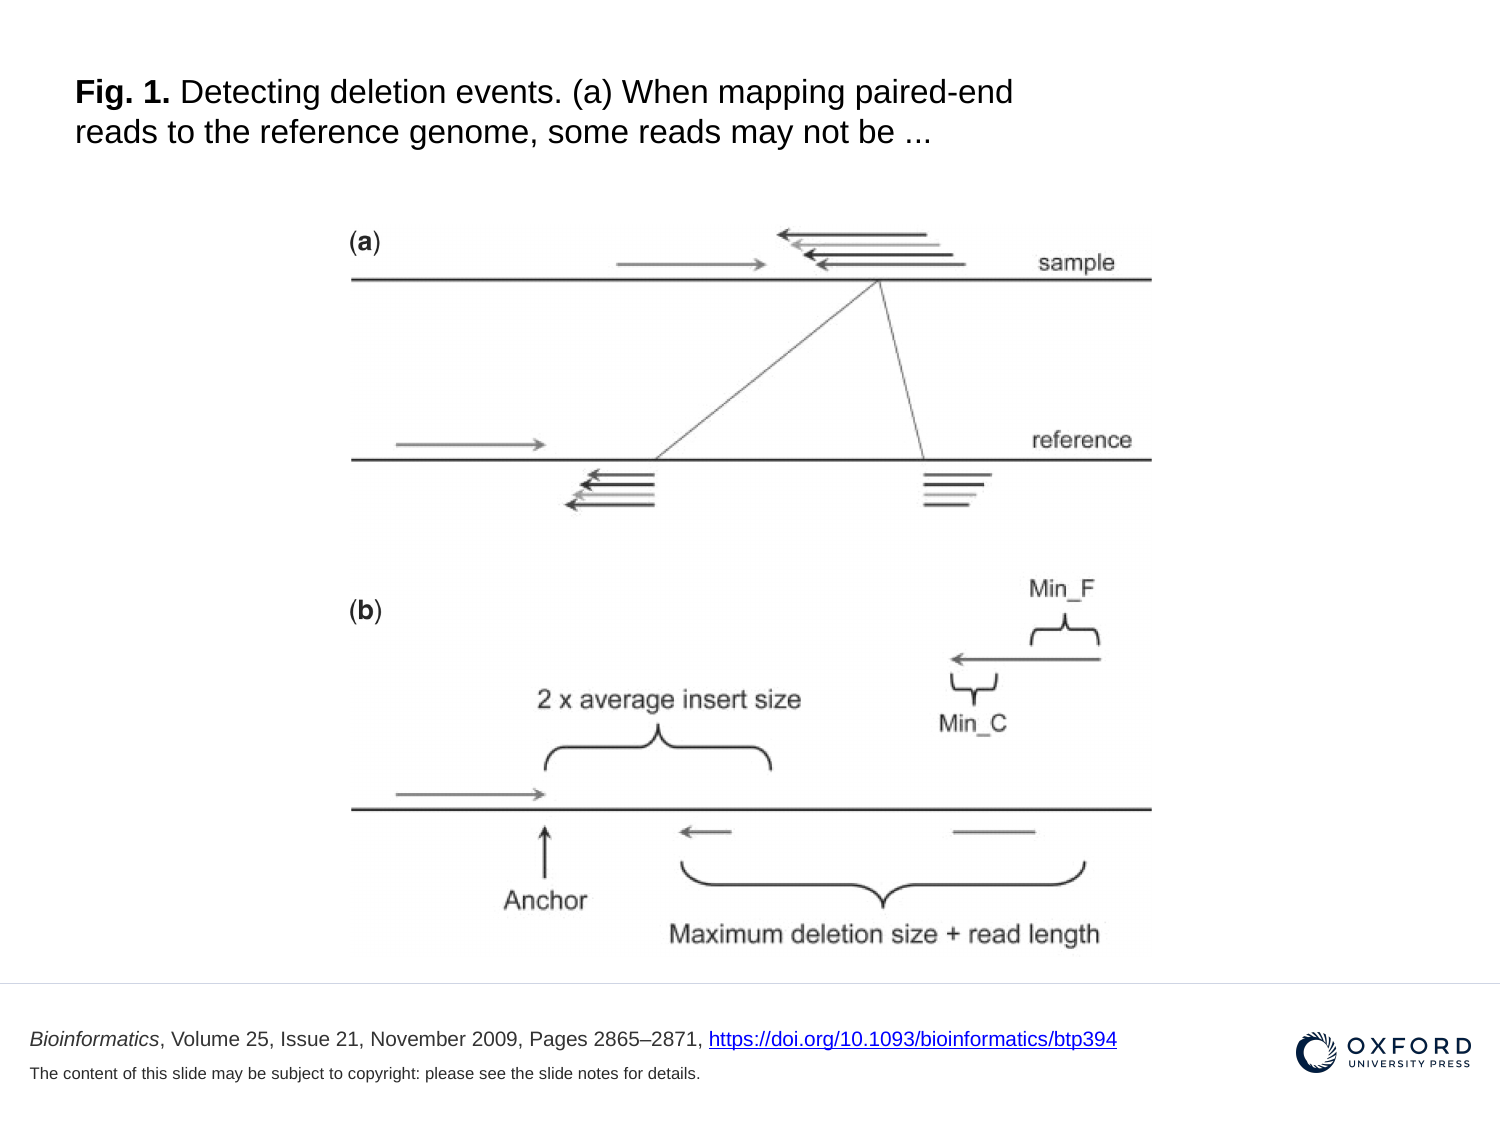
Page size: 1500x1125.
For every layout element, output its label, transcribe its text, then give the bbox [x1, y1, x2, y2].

picture [1296, 1032, 1471, 1073]
footer Bioinformatics, Volume 25, Issue 21, November 2009, Pages 2865–2871, https://doi.org/10.1093/bioinformatics/btp394 The content of this slide may be subject to copyright: please see the slide notes for details. [0, 983, 1260, 1125]
picture [349, 224, 1152, 957]
title Fig. 1. Detecting deletion events. (a) When mapping paired-end reads to the reference genome, some reads may not be ... [75, 69, 1078, 171]
